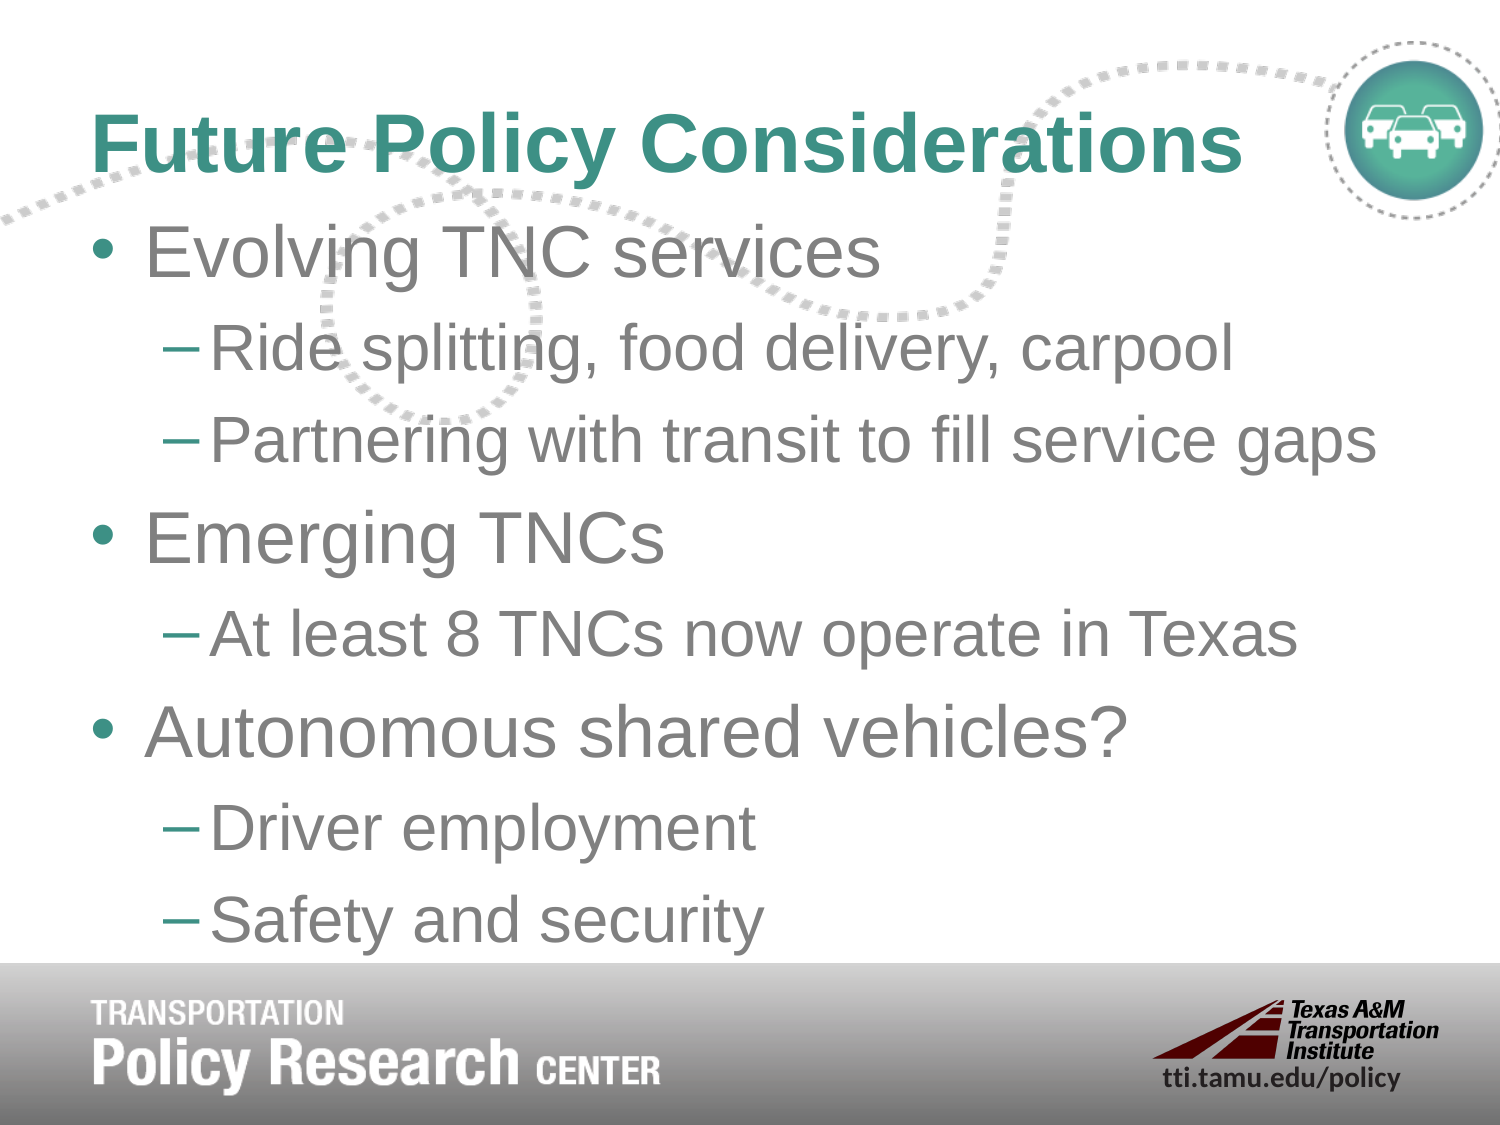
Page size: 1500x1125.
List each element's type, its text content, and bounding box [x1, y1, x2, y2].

list Evolving TNC services Ride splitting, food delivery, carpool Partnering with transit to fill service gaps Emerging TNCs At least 8 TNCs now operate in Texas Autonomous shared vehicles? Driver employment Safety and security [75, 196, 1425, 927]
title Future Policy Considerations [75, 45, 1425, 196]
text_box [0, 929, 1500, 1125]
